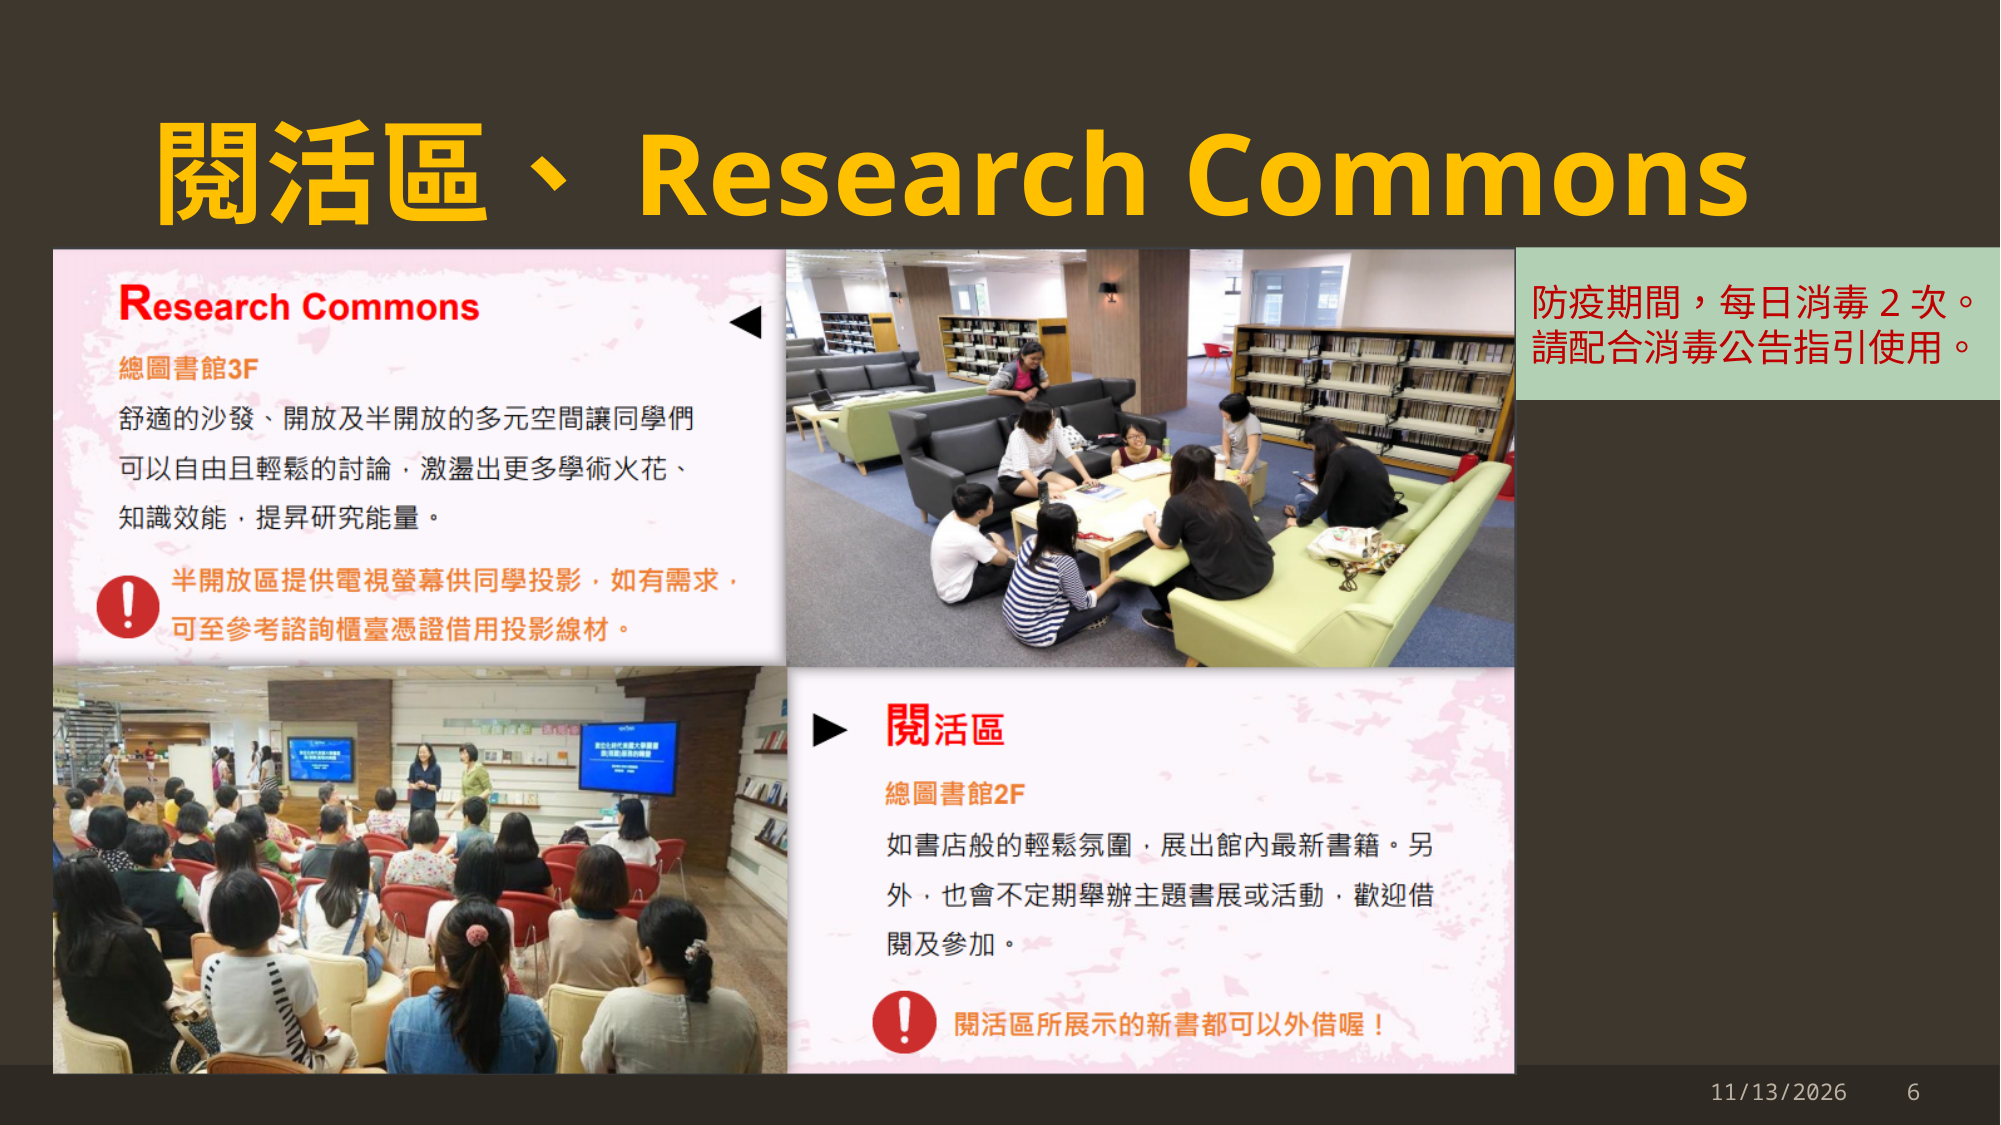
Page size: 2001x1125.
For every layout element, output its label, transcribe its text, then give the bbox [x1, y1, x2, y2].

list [52, 247, 1517, 1075]
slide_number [1588, 1074, 1862, 1113]
title 閱活區、Research Commons [137, 59, 1863, 247]
text_box 防疫期間，每日消毒2次。請配合消毒公告指引使用。 [1515, 246, 2000, 401]
slide_number 6 [1862, 1074, 1936, 1113]
